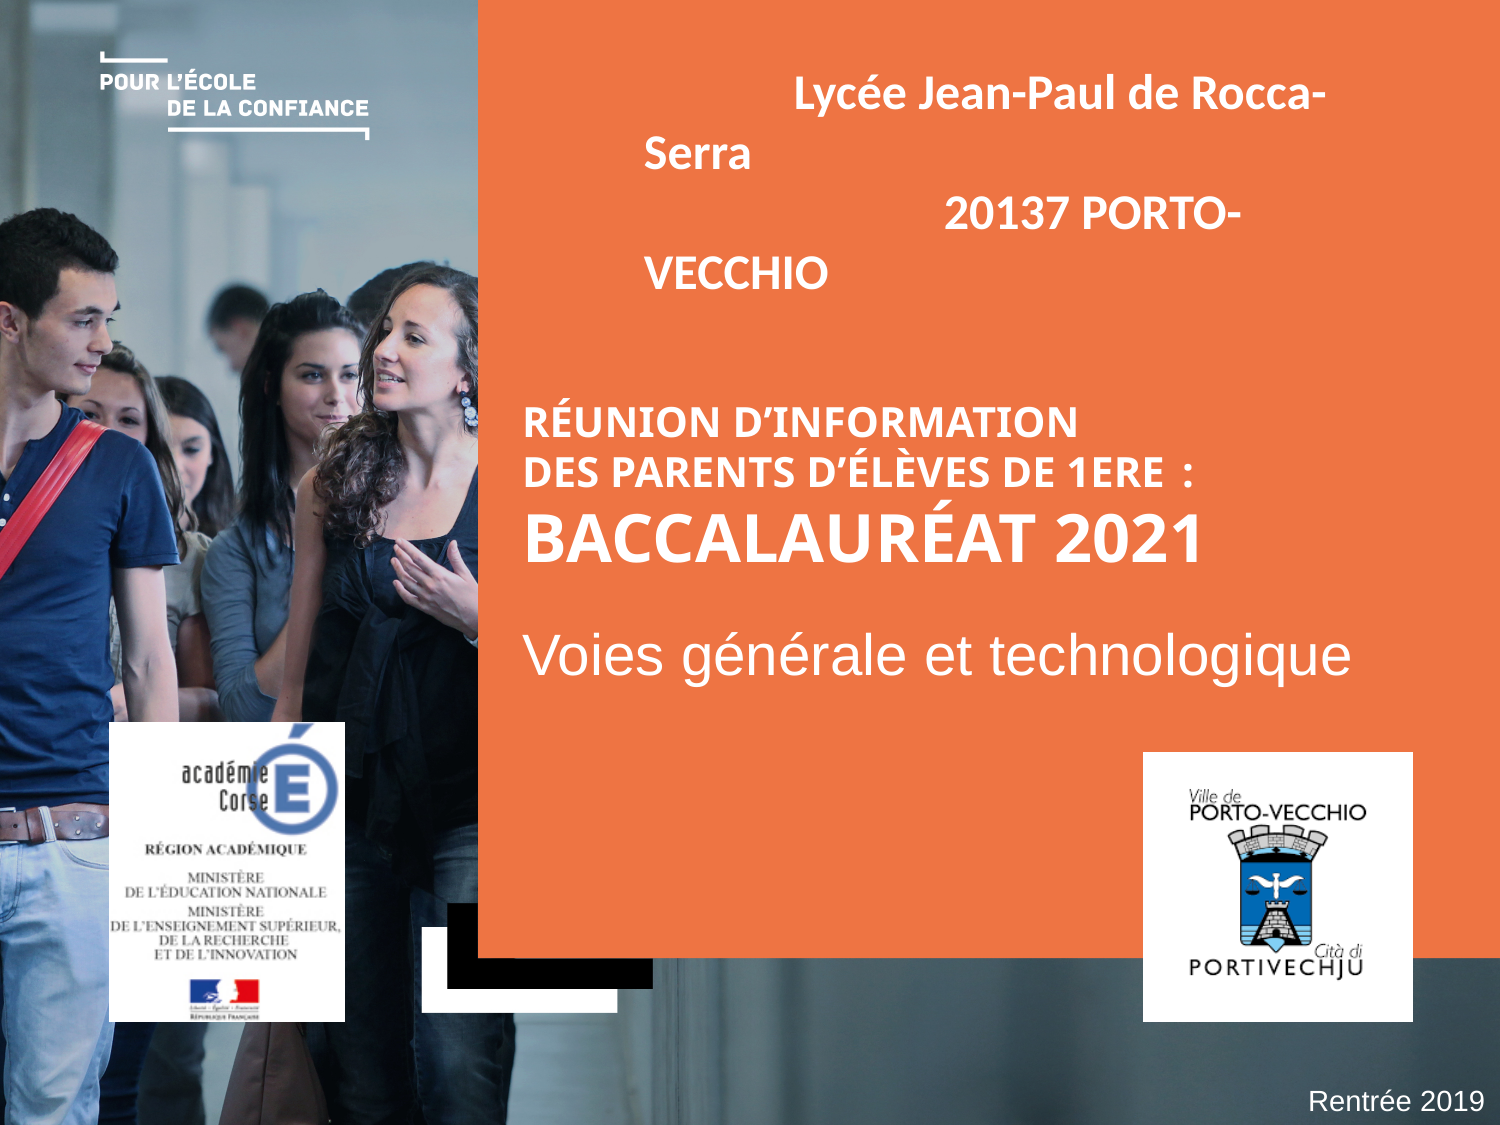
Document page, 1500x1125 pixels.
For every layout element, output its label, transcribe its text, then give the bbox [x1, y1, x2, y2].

picture [0, 0, 1500, 1125]
text_box Lycée Jean-Paul de Rocca-Serra 20137 PORTO-VECCHIO [629, 52, 1413, 307]
text_box Rentrée 2019 [979, 1074, 1500, 1125]
subtitle Voies générale et technologique [506, 609, 1464, 838]
title Réunion d’information des parents d’élèves de 1ere : Baccalauréat 2021 [506, 366, 1464, 604]
